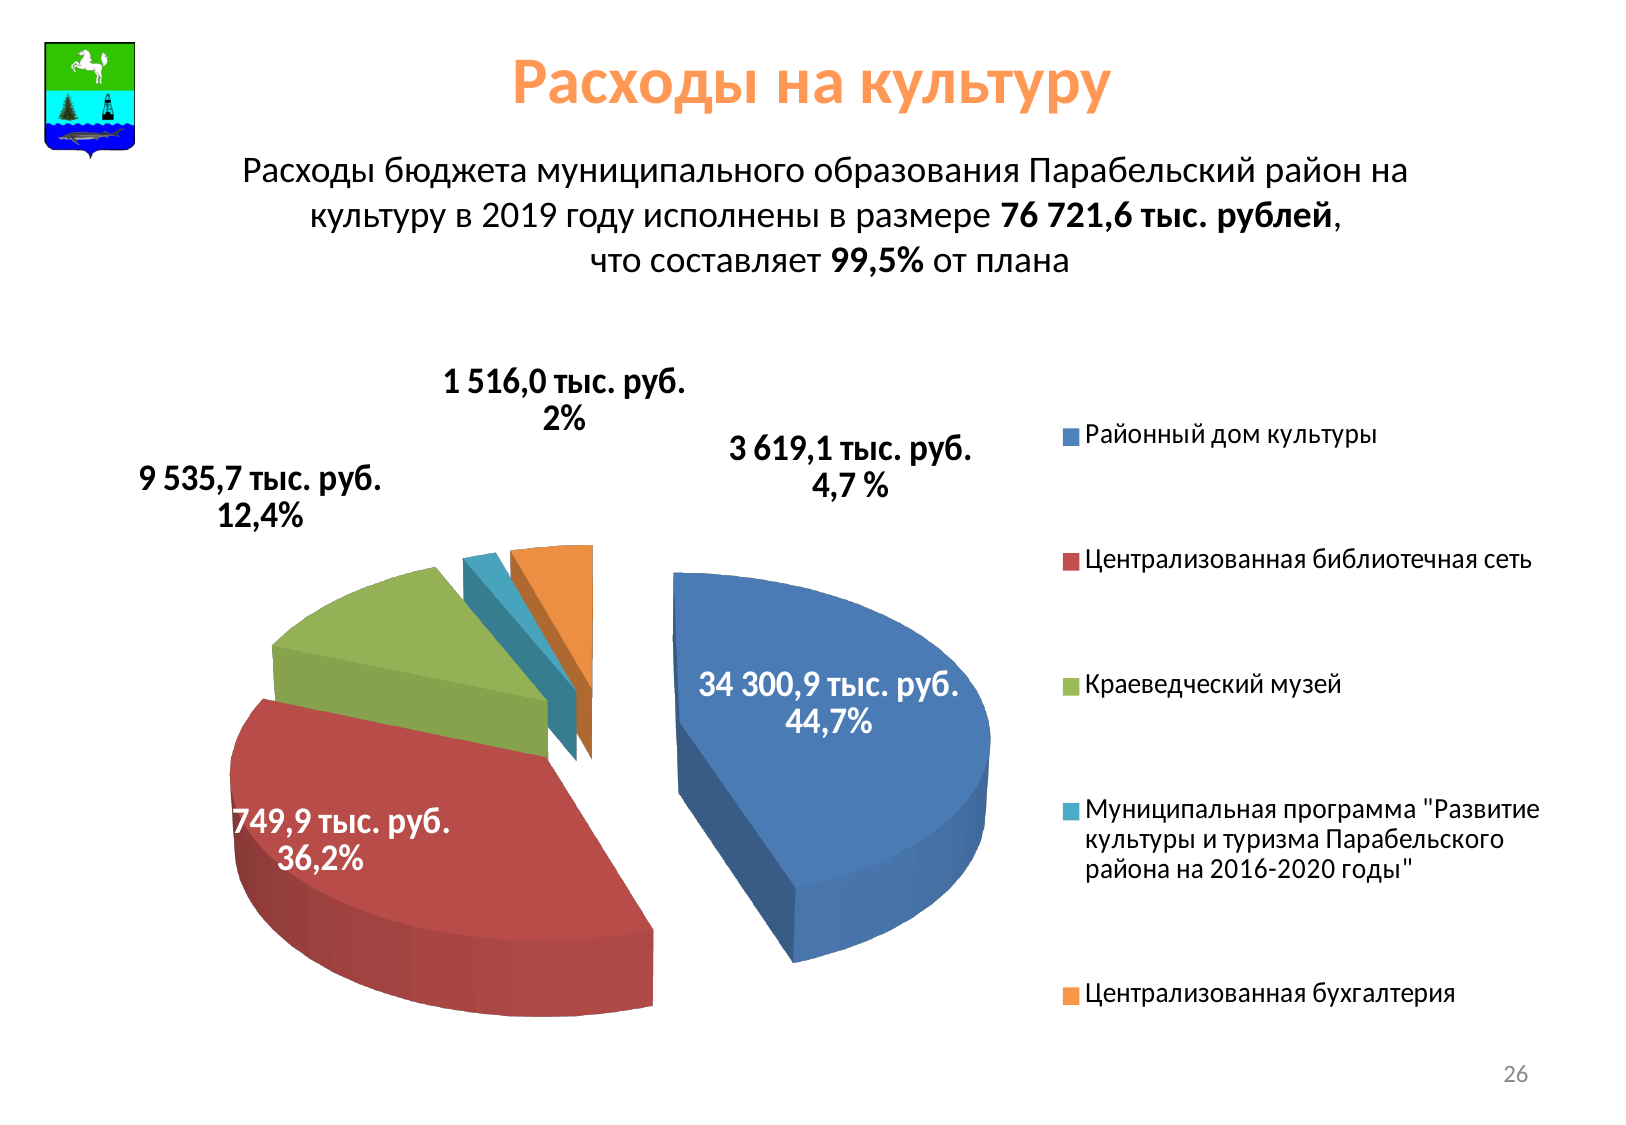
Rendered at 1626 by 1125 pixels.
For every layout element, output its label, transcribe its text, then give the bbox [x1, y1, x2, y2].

chart [44, 302, 1569, 1125]
picture [44, 42, 135, 160]
text_box Расходы на культуру [19, 29, 1606, 125]
text_box Расходы бюджета муниципального образования Парабельский район на культуру в 2019 году исполнены в размере 76 721,6 тыс. рублей, что составляет 99,5% от плана [151, 137, 1510, 287]
